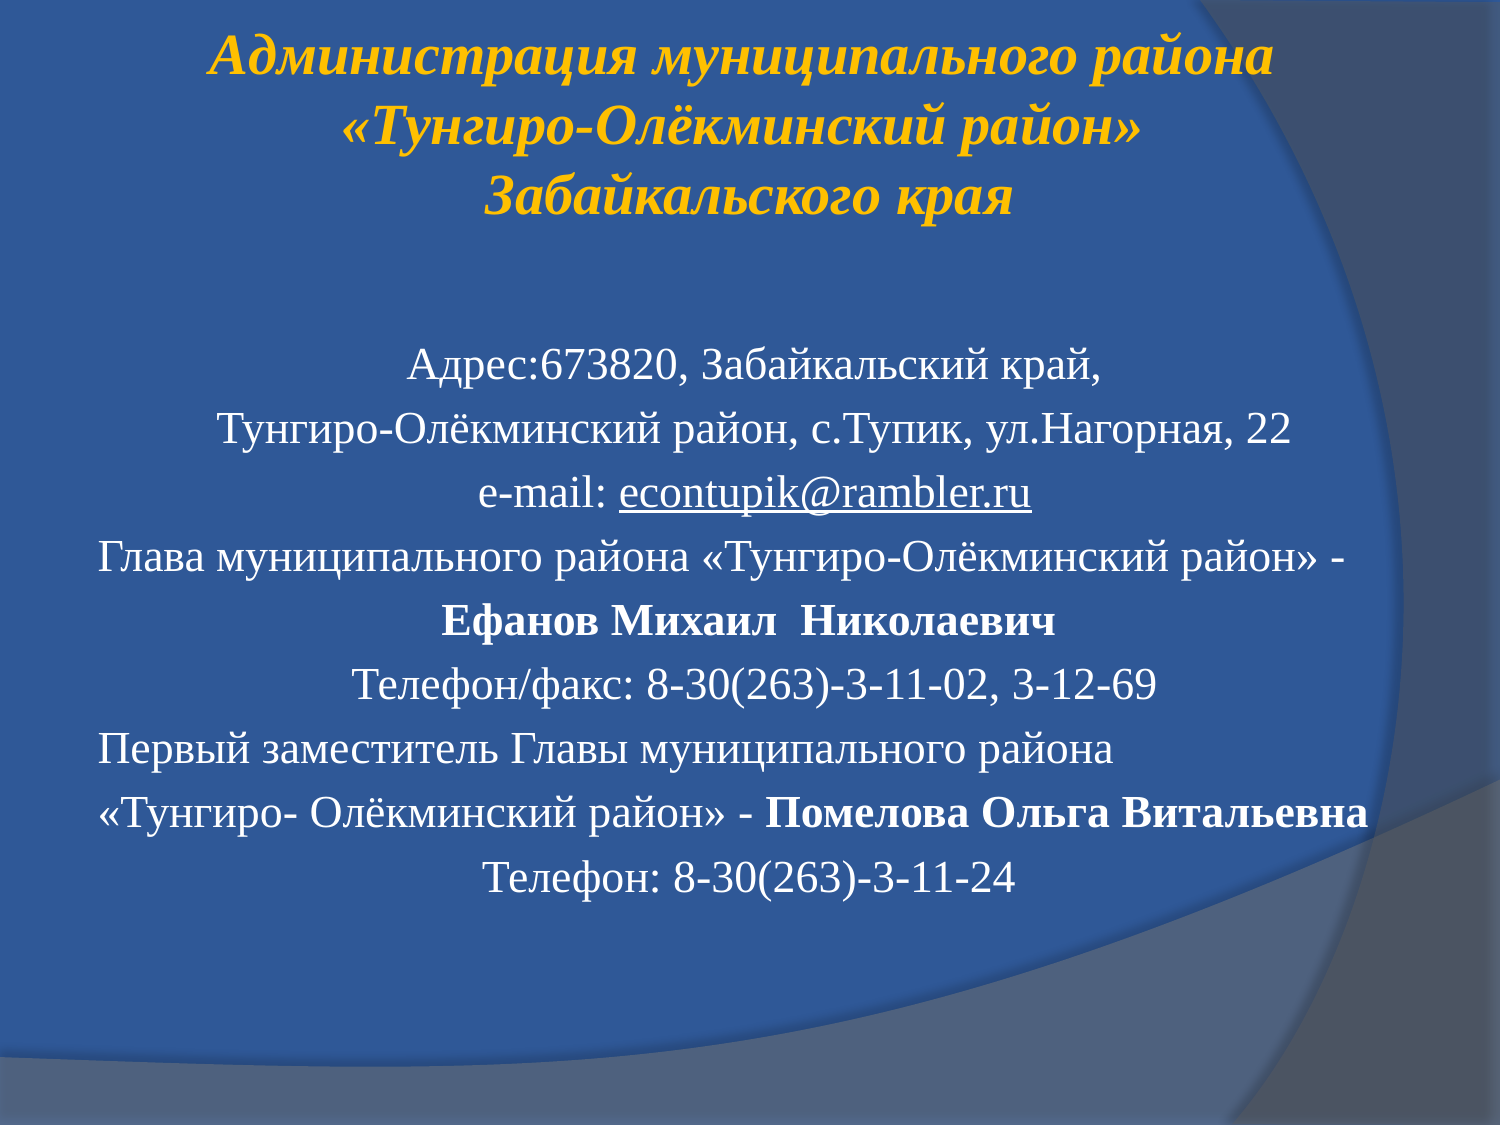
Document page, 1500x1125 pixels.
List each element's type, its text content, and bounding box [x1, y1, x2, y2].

list Адрес:673820, Забайкальский край, Тунгиро-Олёкминский район, с.Тупик, ул.Нагорная, 22 e-mail: econtupik@rambler.ru Глава муниципального района «Тунгиро-Олёкминский район» - Ефанов Михаил Николаевич Телефон/факс: 8-30(263)-3-11-02, 3-12-69 Первый заместитель Главы муниципального района «Тунгиро- Олёкминский район» - Помелова Ольга Витальевна Телефон: 8-30(263)-3-11-24 [76, 326, 1427, 1069]
title Администрация муниципального района «Тунгиро-Олёкминский район» Забайкальского края [75, 45, 1425, 268]
